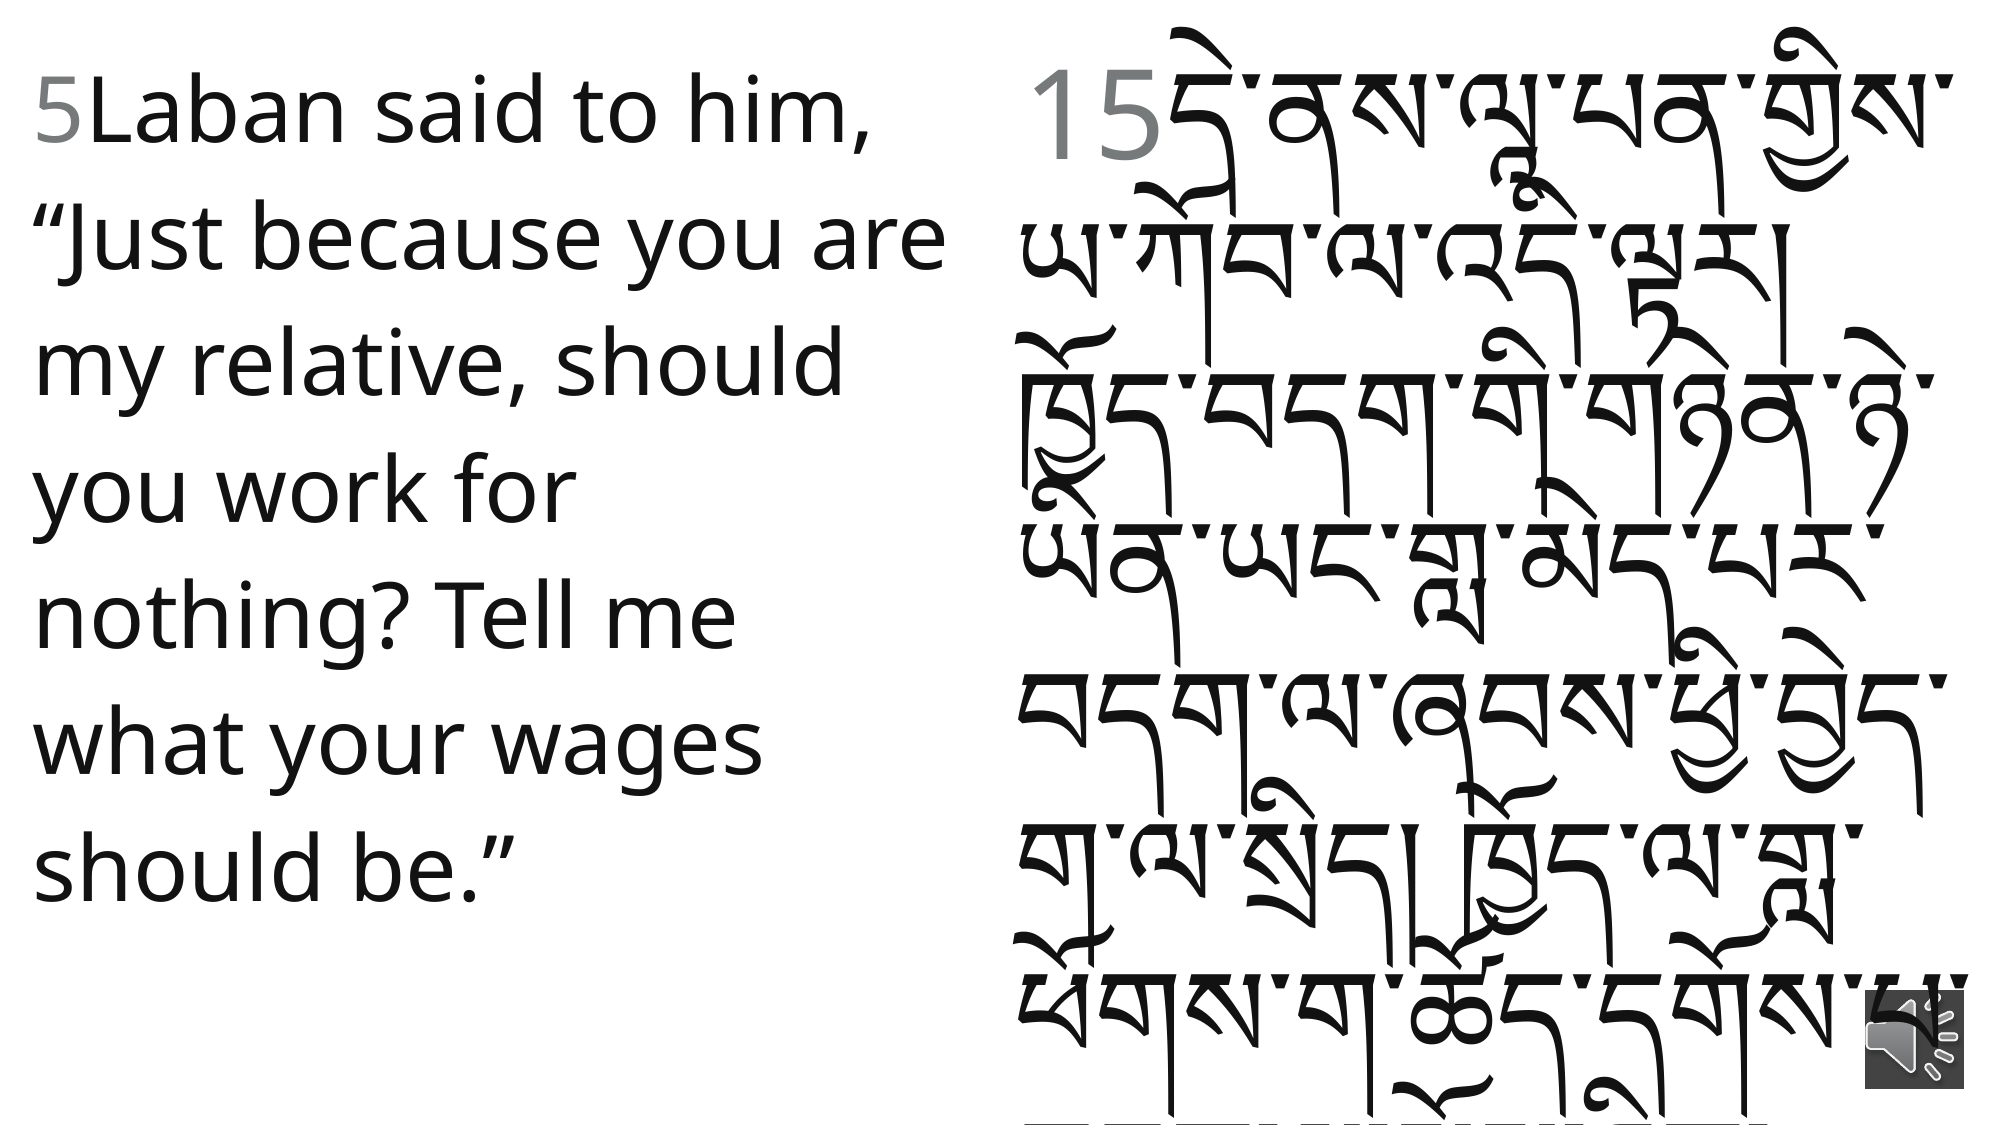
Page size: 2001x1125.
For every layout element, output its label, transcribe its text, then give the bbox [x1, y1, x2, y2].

picture [1864, 989, 1965, 1090]
text_box 5Laban said to him, “Just because you are my relative, should you work for nothing? Tell me what your wages should be.” [18, 27, 973, 1104]
text_box 15དེ་ནས་ལཱ་པན་གྱིས་ཡ་ཀོབ་ལ་འདི༌ལྟར། ཁྱོད་བདག་གི་གཉེན་ཉེ་ཡིན་ཡང་གླ་མེད་པར་བདག་ལ་ཞབས་ཕྱི་བྱེད་ག་ལ༌སྲིད། ཁྱོད་ལ་གླ་ཕོགས་ག་ཚོད་དགོས་པ་བདག་ལ་སྨྲོས་ཤིག་ཅེས༌སྨྲས། [999, 27, 2000, 1104]
